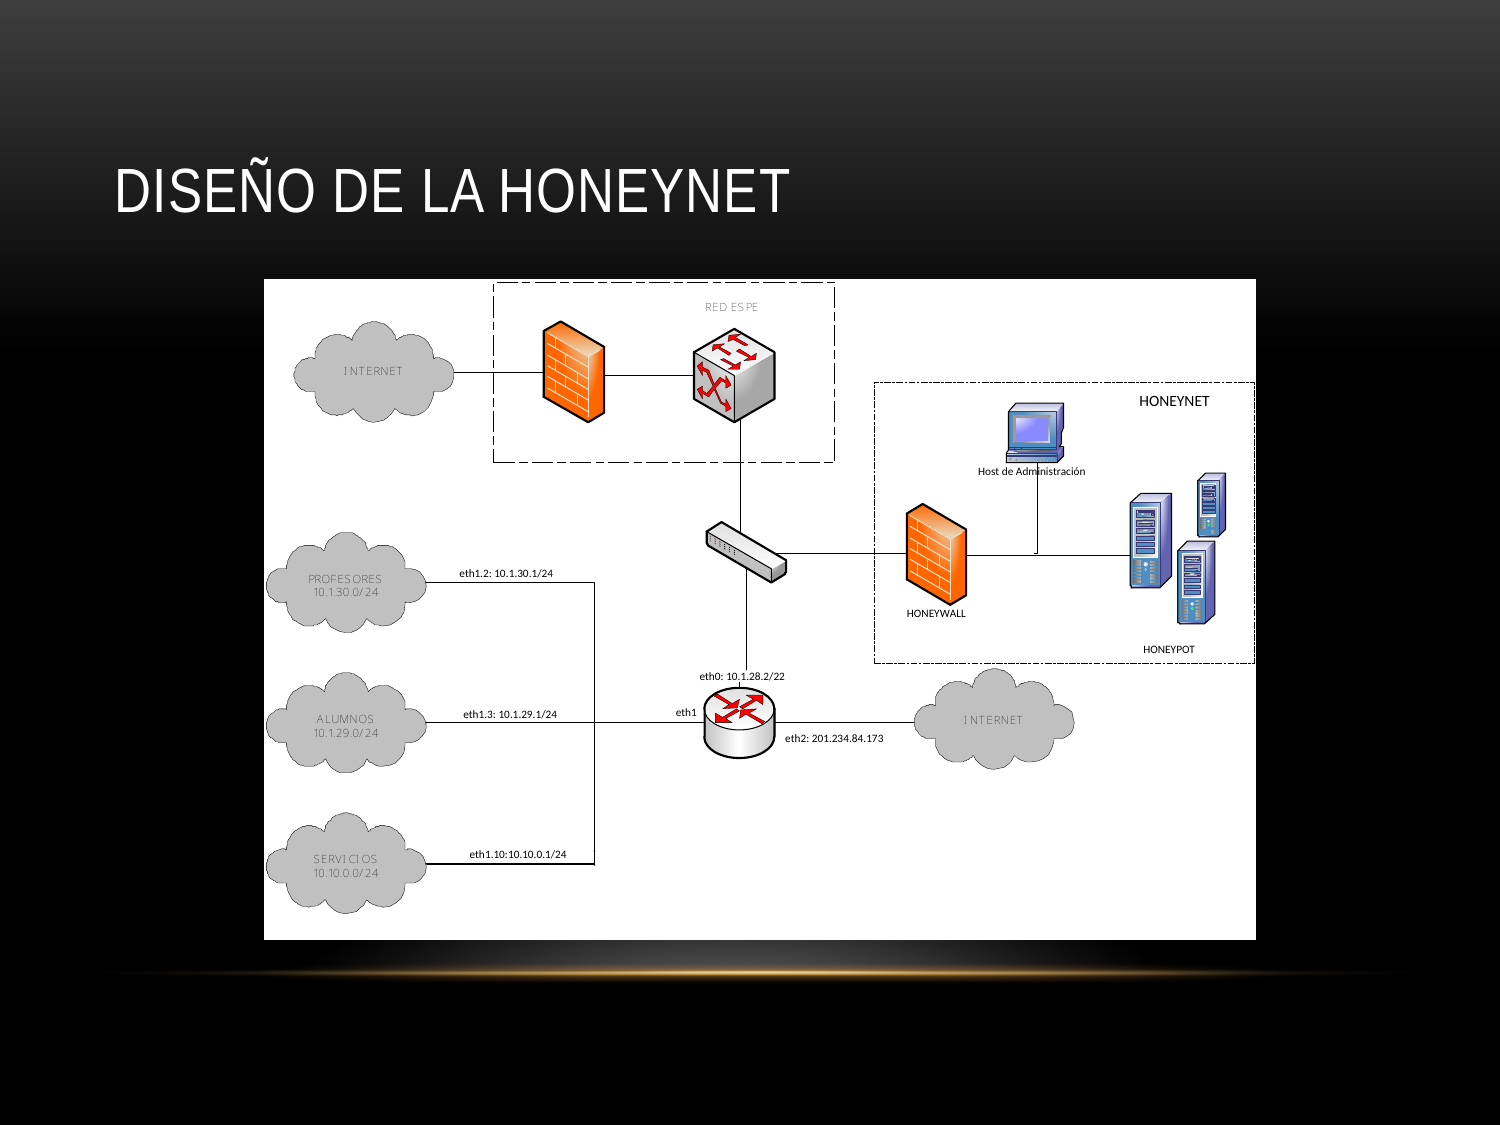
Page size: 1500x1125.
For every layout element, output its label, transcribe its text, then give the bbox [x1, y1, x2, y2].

picture [0, 1, 1500, 1125]
title DISEÑO DE LA HONEYNET [99, 45, 1400, 233]
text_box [263, 278, 1257, 941]
